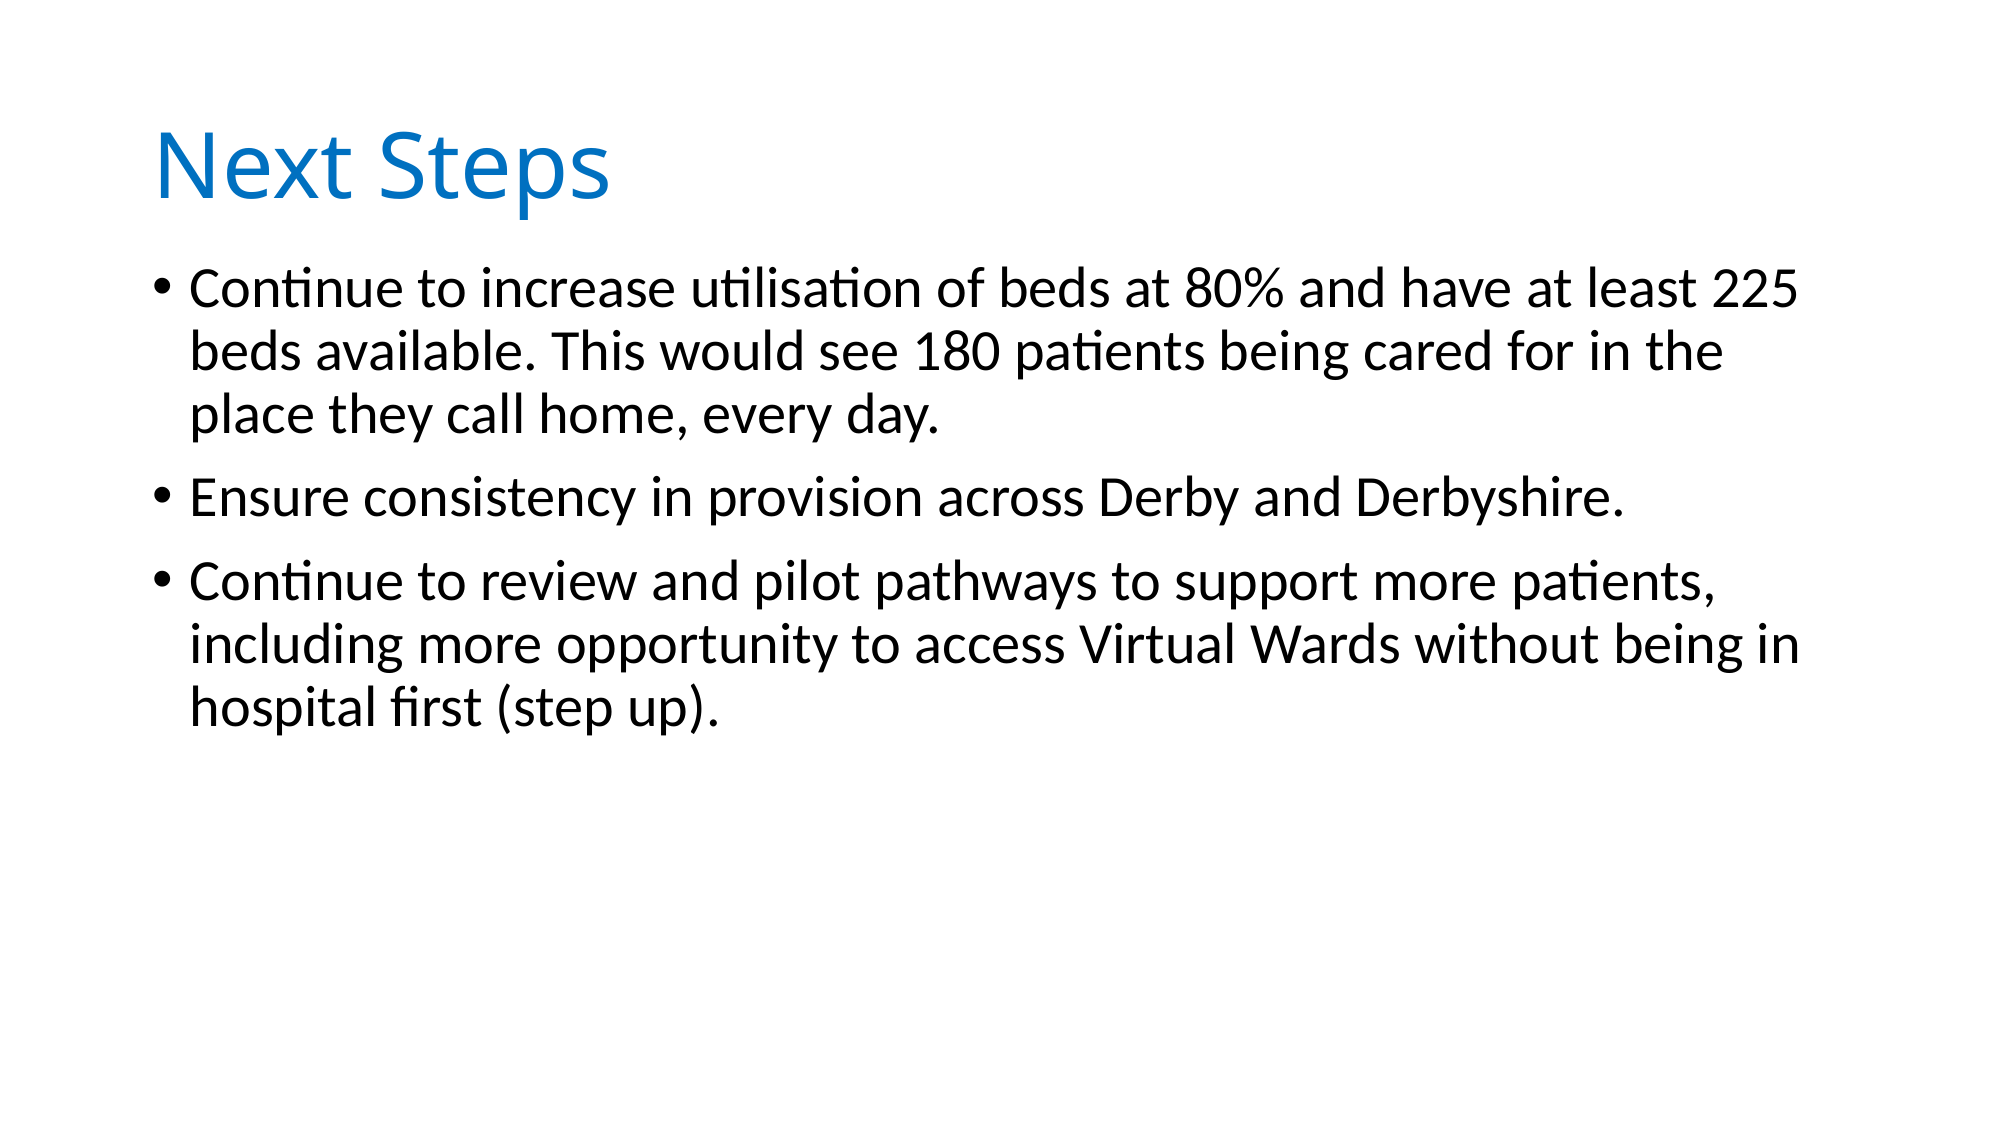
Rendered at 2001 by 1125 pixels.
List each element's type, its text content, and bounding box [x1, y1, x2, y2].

list Continue to increase utilisation of beds at 80% and have at least 225 beds available. This would see 180 patients being cared for in the place they call home, every day. Ensure consistency in provision across Derby and Derbyshire. Continue to review and pilot pathways to support more patients, including more opportunity to access Virtual Wards without being in hospital first (step up). [137, 249, 1863, 964]
title Next Steps [137, 59, 1863, 249]
